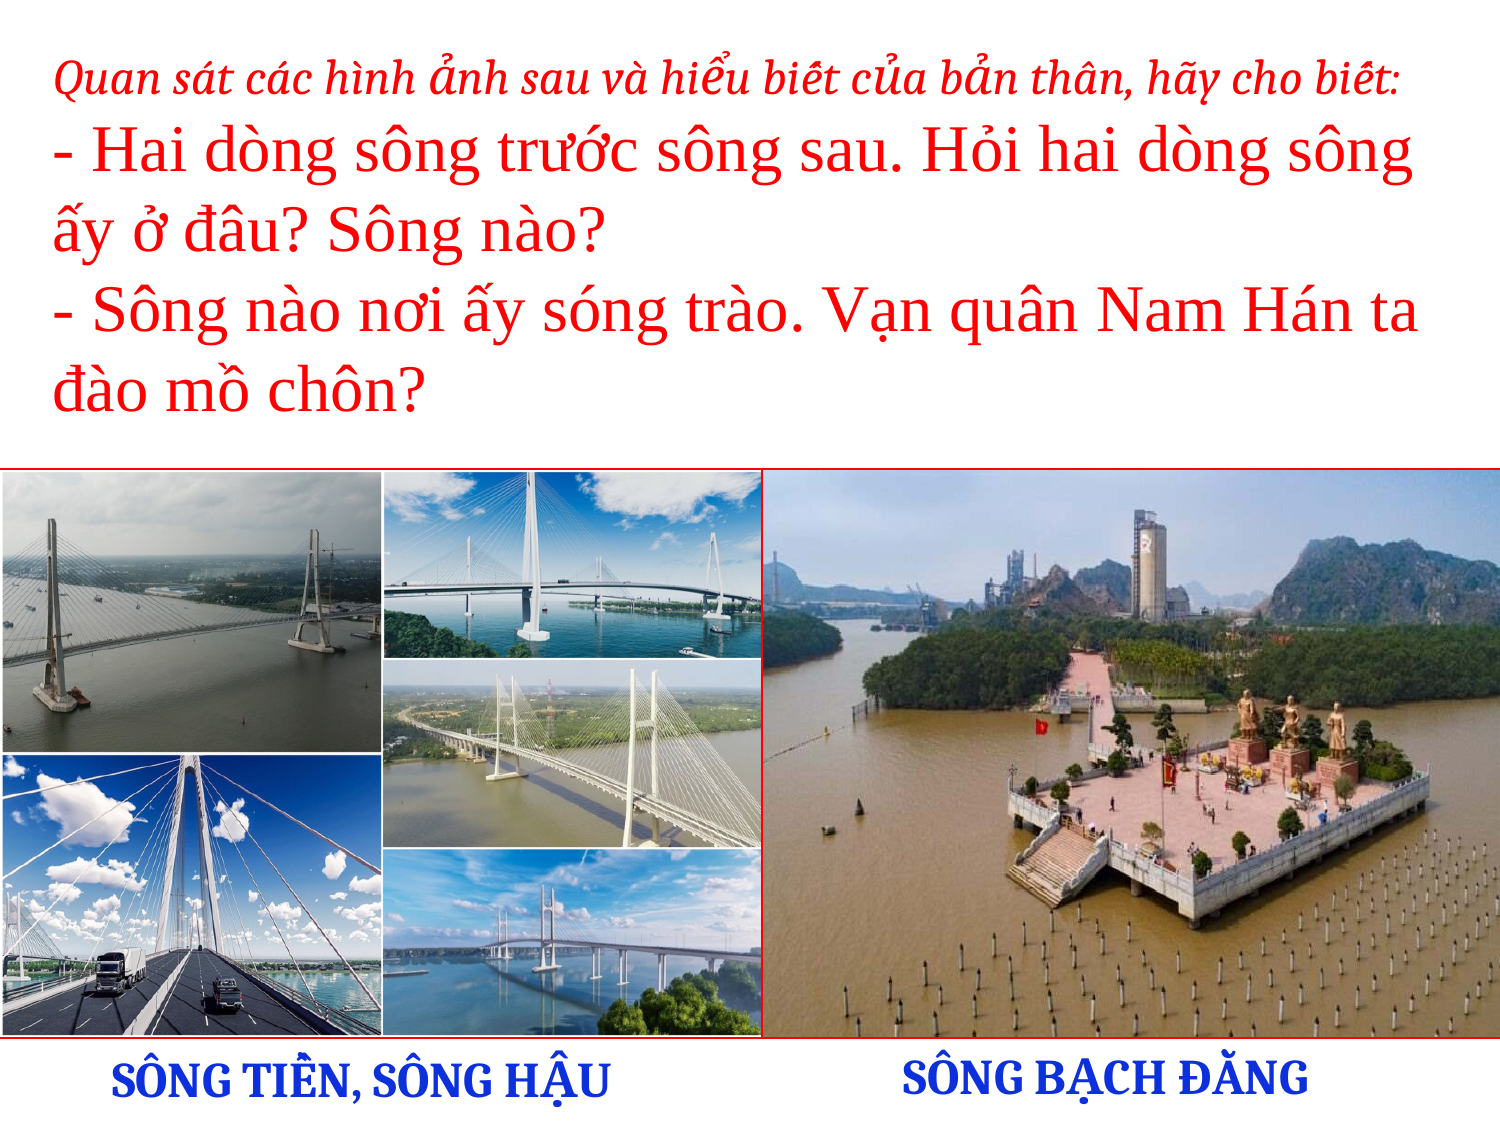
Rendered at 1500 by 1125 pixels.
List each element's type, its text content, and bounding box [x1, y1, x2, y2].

picture [0, 469, 1500, 1038]
text_box Quan sát các hình ảnh sau và hiểu biết của bản thân, hãy cho biết: - Hai dòng sông trước sông sau. Hỏi hai dòng sông ấy ở đâu? Sông nào? - Sông nào nơi ấy sóng trào. Vạn quân Nam Hán ta đào mồ chôn? [37, 37, 1438, 432]
text_box SÔNG BẠCH ĐẰNG [862, 1045, 1350, 1112]
text_box SÔNG TIỀN, SÔNG HẬU [87, 1045, 638, 1115]
